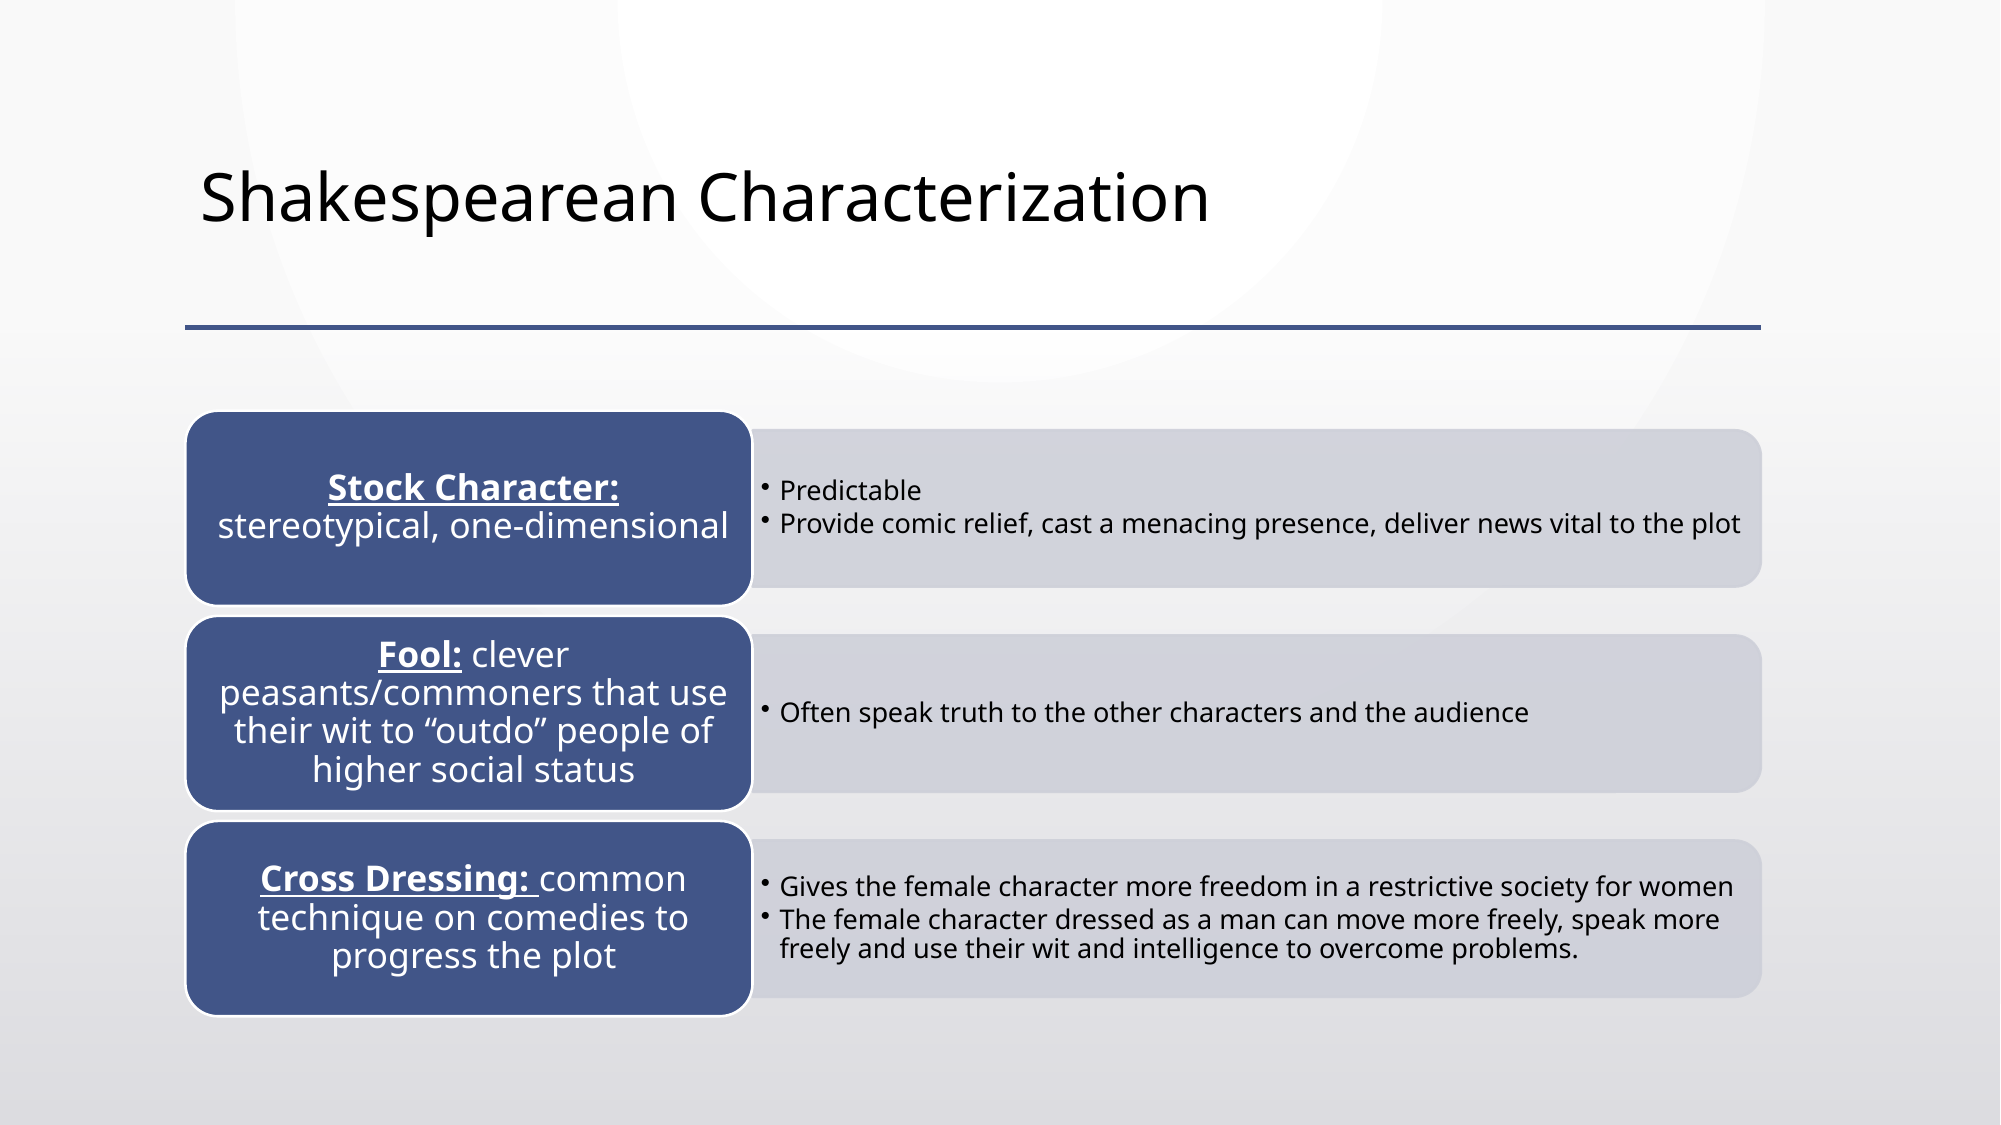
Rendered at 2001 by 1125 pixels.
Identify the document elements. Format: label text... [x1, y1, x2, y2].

text_box [0, 330, 2000, 1125]
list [185, 410, 1762, 1017]
text_box [0, 0, 2000, 330]
title Shakespearean Characterization [185, 156, 1761, 325]
